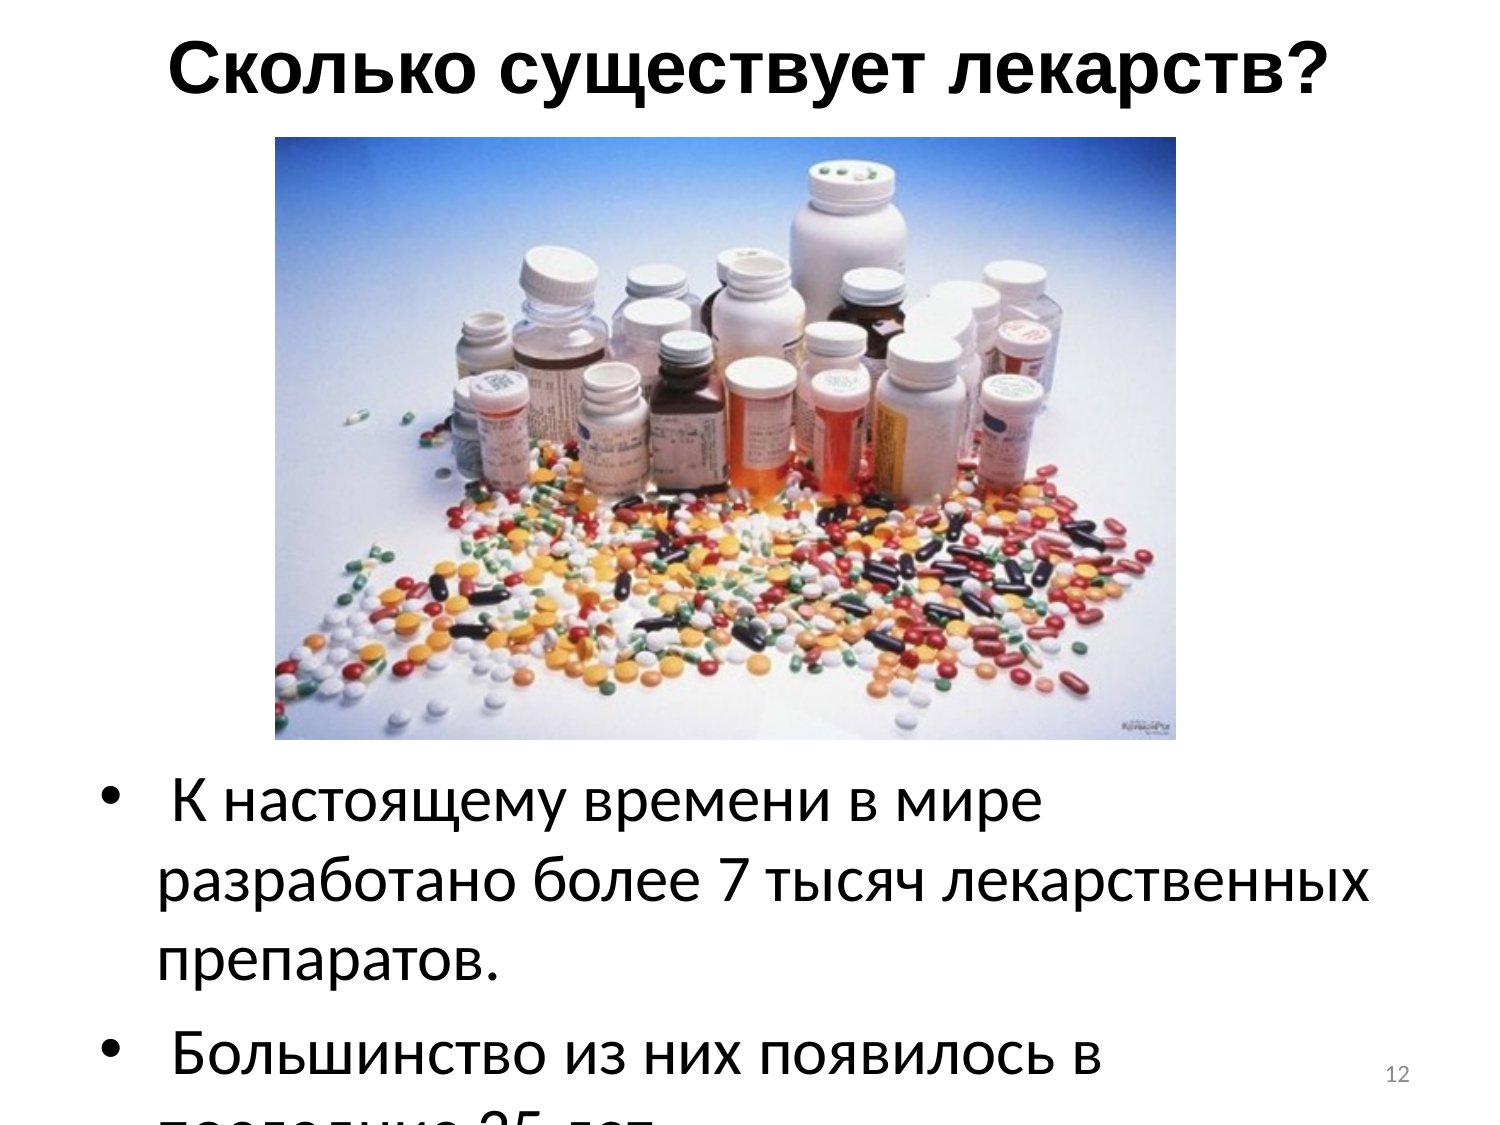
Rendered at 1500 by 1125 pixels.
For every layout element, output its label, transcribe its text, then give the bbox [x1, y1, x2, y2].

title Сколько существует лекарств? [75, 0, 1425, 144]
picture [275, 136, 1176, 740]
list К настоящему времени в мире разработано более 7 тысяч лекарственных препаратов. Большинство из них появилось в последние 25 лет. [85, 746, 1436, 1125]
